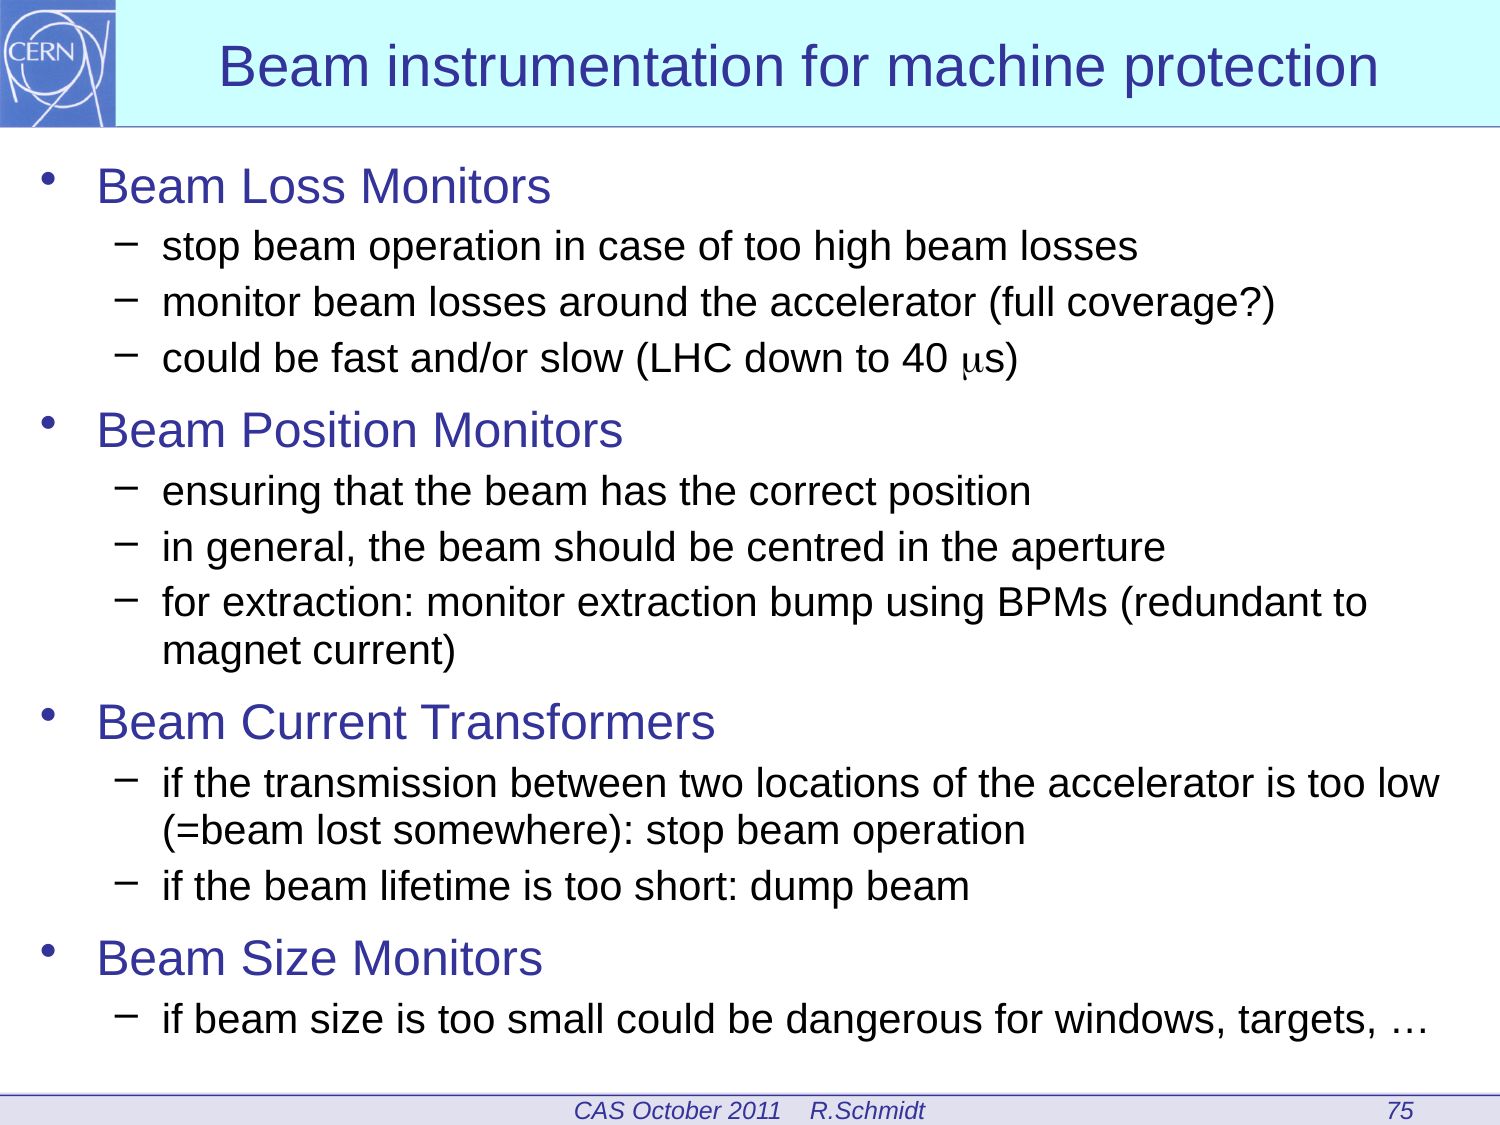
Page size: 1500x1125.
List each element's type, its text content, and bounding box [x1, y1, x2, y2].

picture [0, 0, 115, 127]
list Beam Loss Monitors stop beam operation in case of too high beam losses monitor beam losses around the accelerator (full coverage?) could be fast and/or slow (LHC down to 40 s) Beam Position Monitors ensuring that the beam has the correct position in general, the beam should be centred in the aperture for extraction: monitor extraction bump using BPMs (redundant to magnet current) Beam Current Transformers if the transmission between two locations of the accelerator is too low (=beam lost somewhere): stop beam operation if the beam lifetime is too short: dump beam Beam Size Monitors if beam size is too small could be dangerous for windows, targets, … [24, 149, 1476, 1085]
slide_number 75 [1299, 1087, 1500, 1125]
title Beam instrumentation for machine protection [115, 0, 1500, 127]
